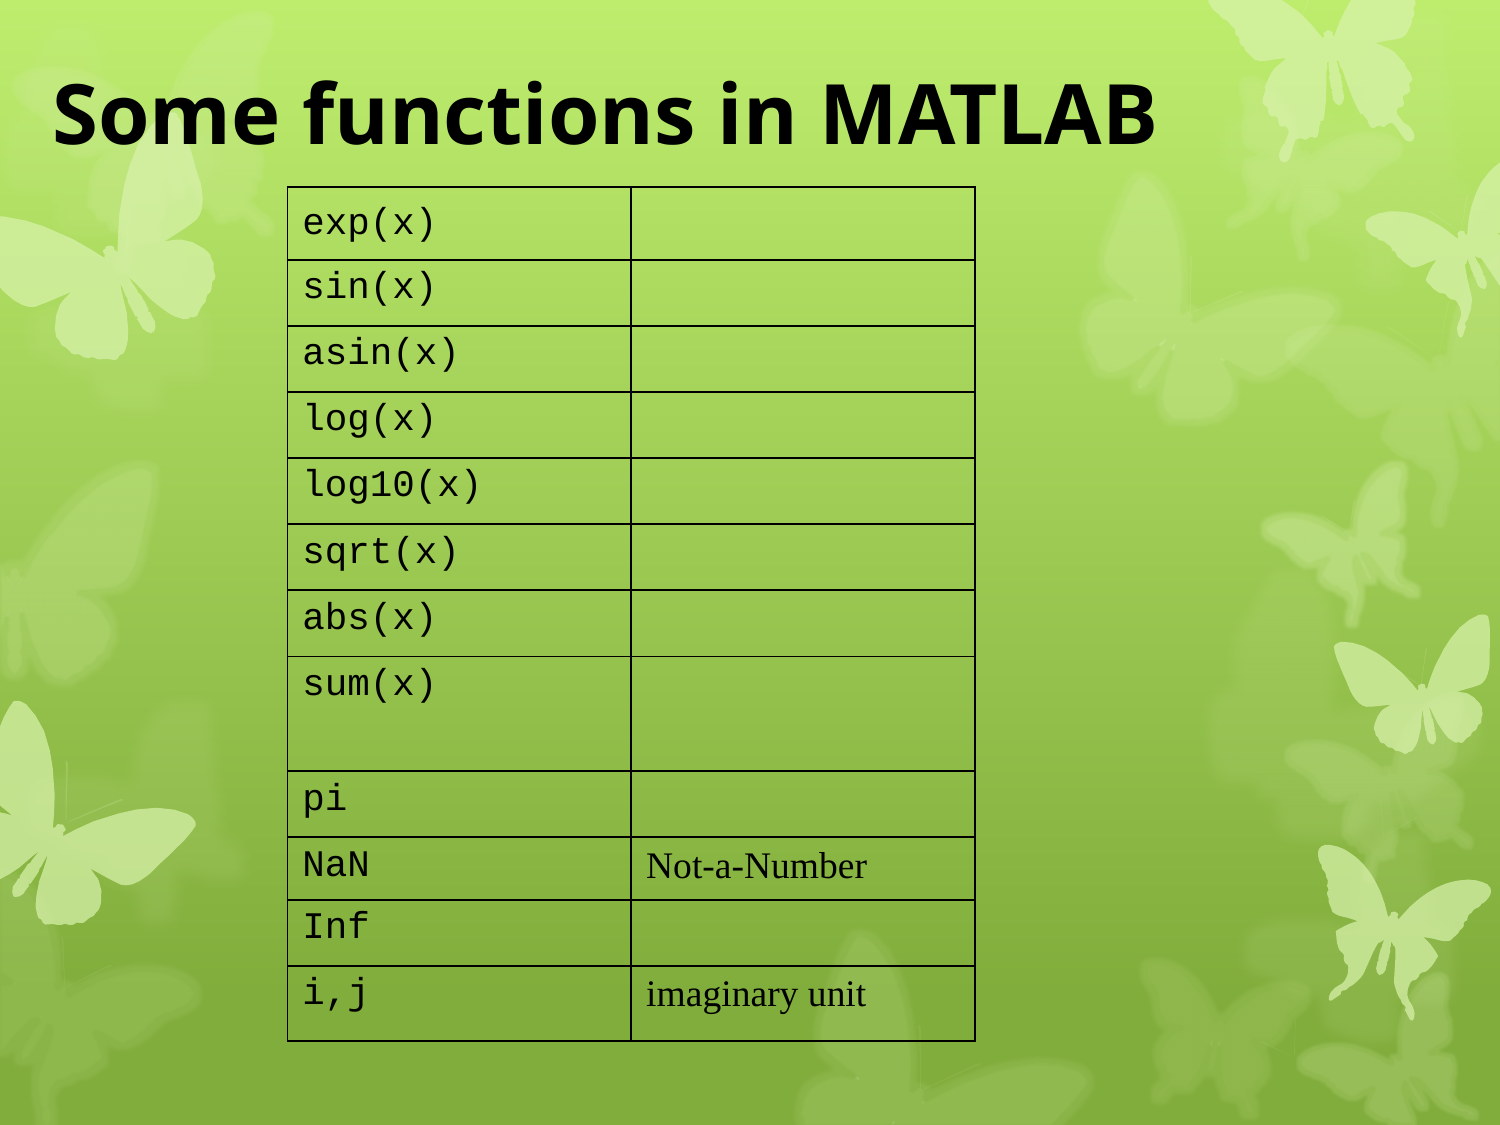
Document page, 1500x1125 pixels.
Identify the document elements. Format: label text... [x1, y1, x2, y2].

text_box Some functions in MATLAB [37, 34, 1400, 187]
